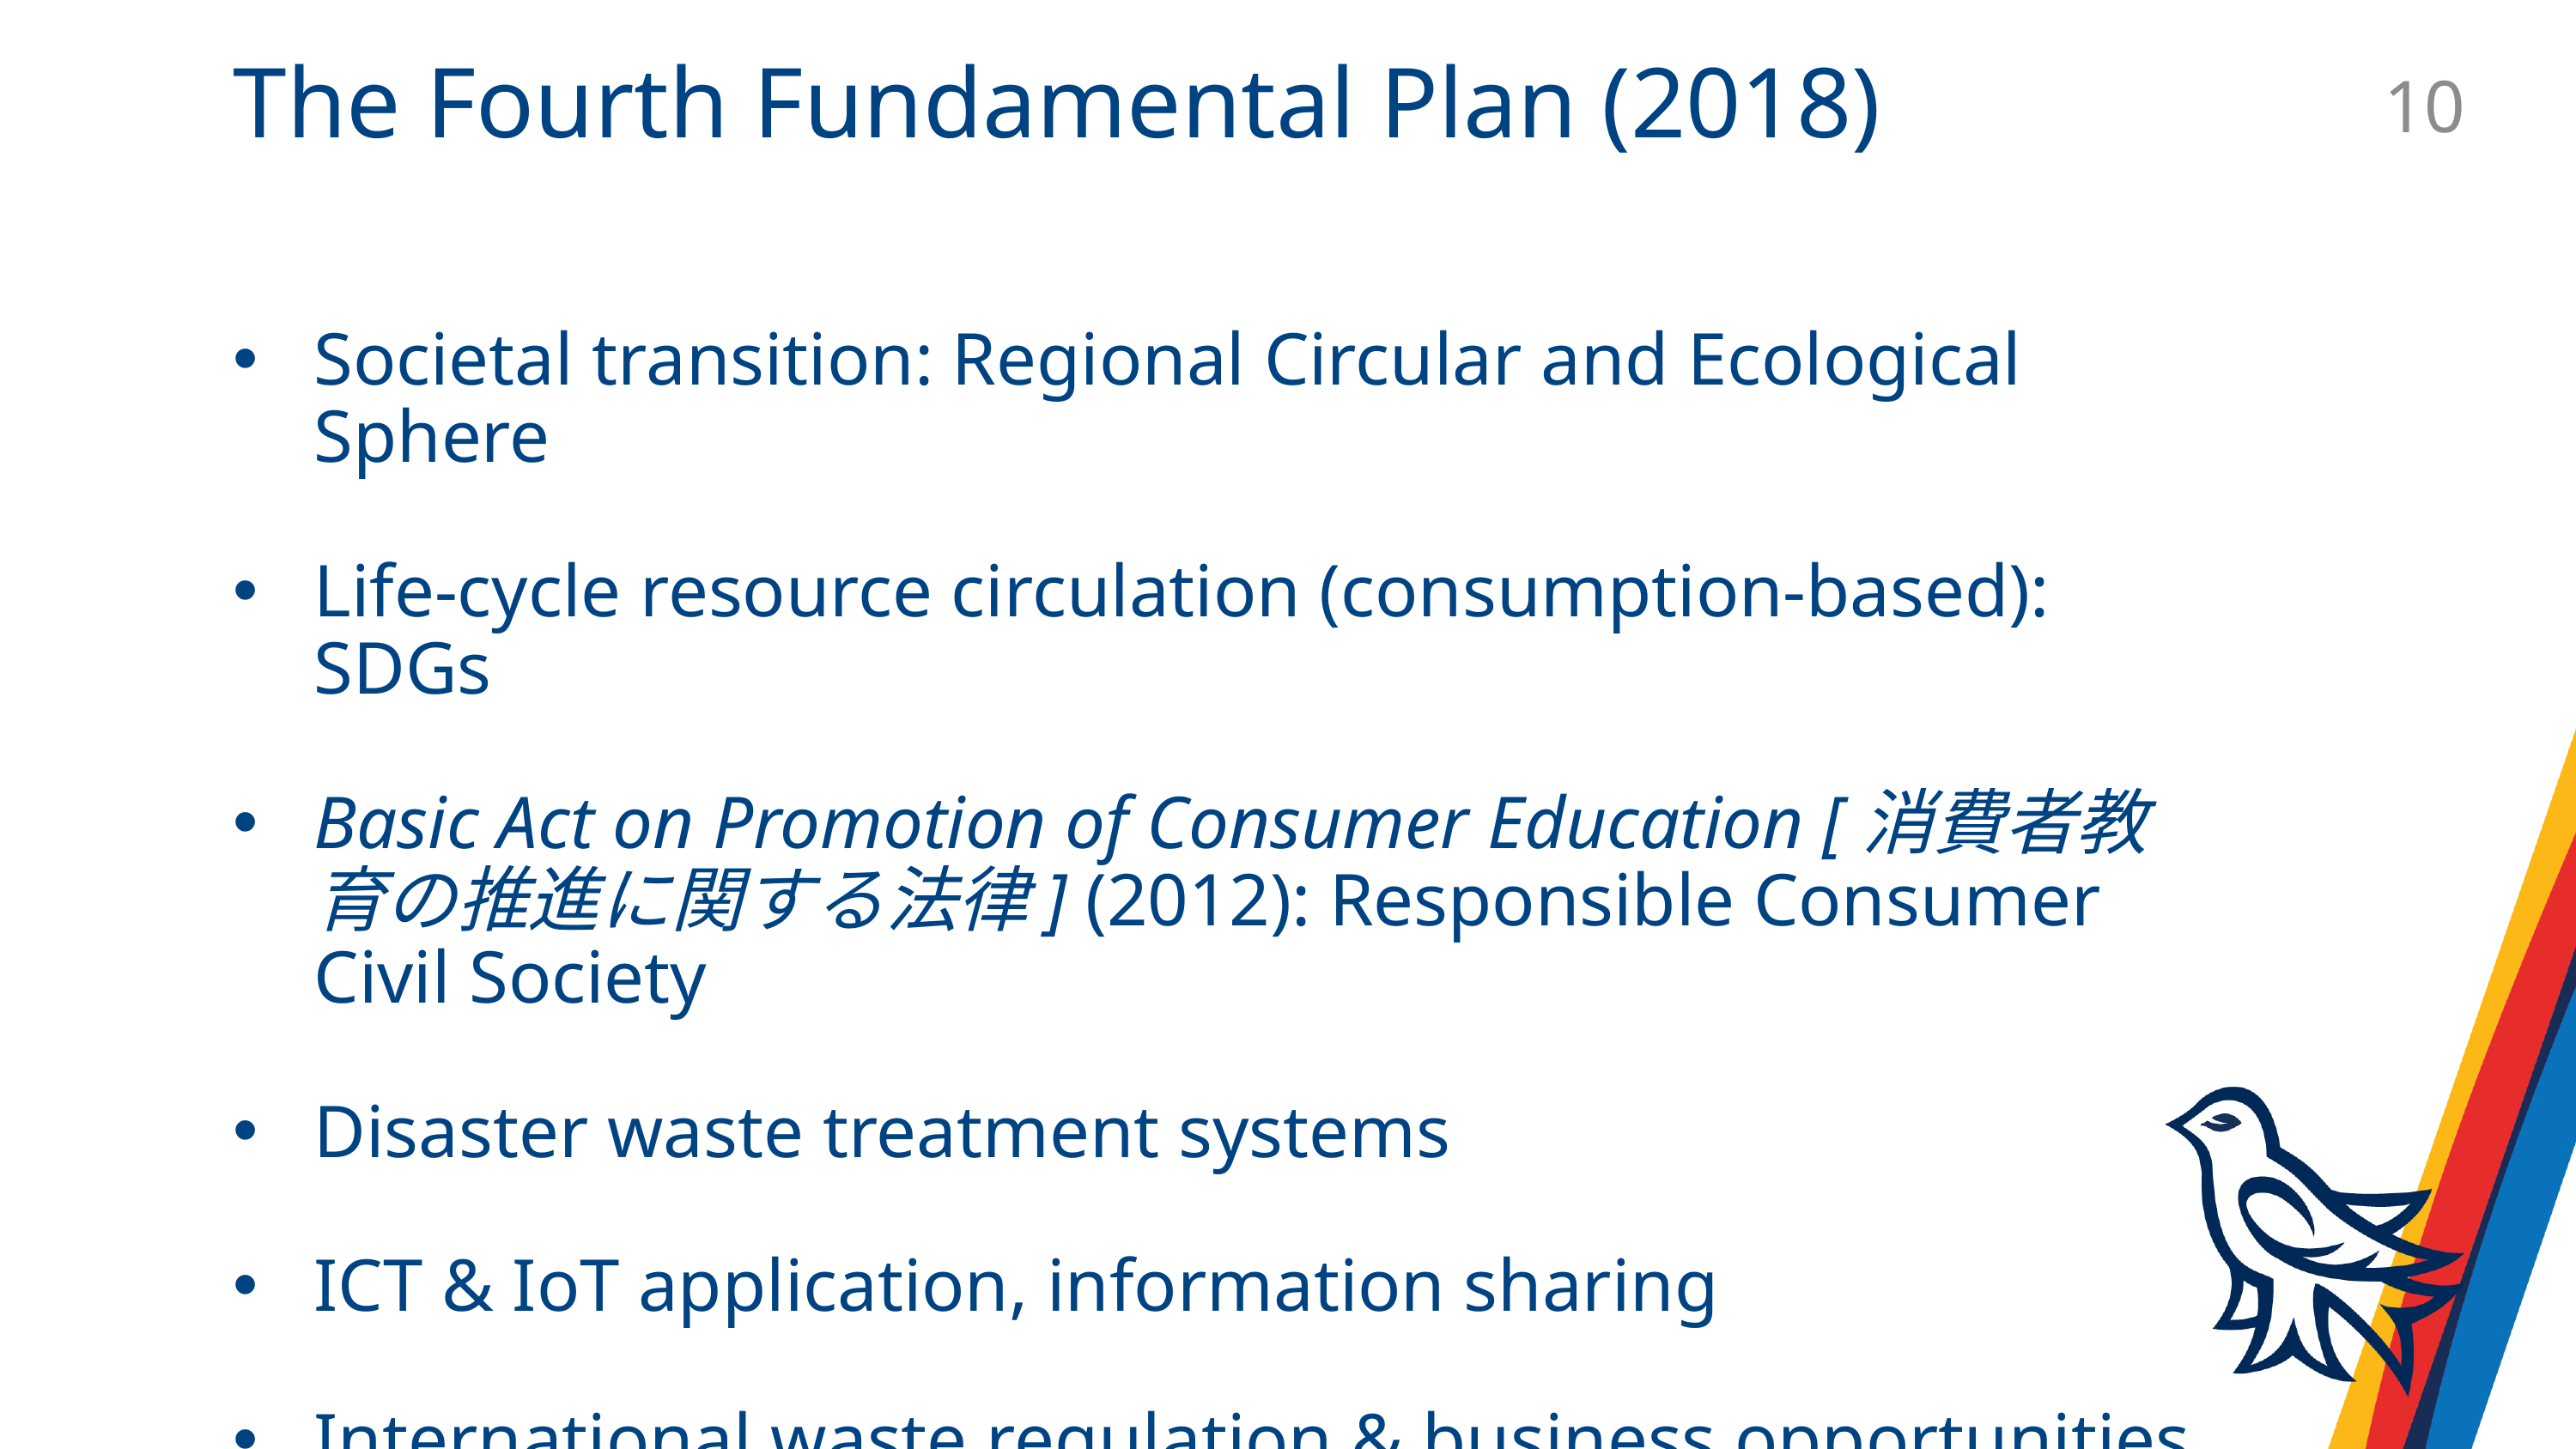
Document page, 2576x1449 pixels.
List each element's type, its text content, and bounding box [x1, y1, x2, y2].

list Societal transition: Regional Circular and Ecological Sphere Life-cycle resource circulation (consumption-based): SDGs Basic Act on Promotion of Consumer Education [消費者教育の推進に関する法律] (2012): Responsible Consumer Civil Society Disaster waste treatment systems ICT & IoT application, information sharing International waste regulation & business opportunities [233, 323, 2194, 1254]
slide_number 10 [2344, 71, 2479, 149]
picture [0, 0, 2576, 1449]
title The Fourth Fundamental Plan (2018) [233, 63, 2082, 256]
